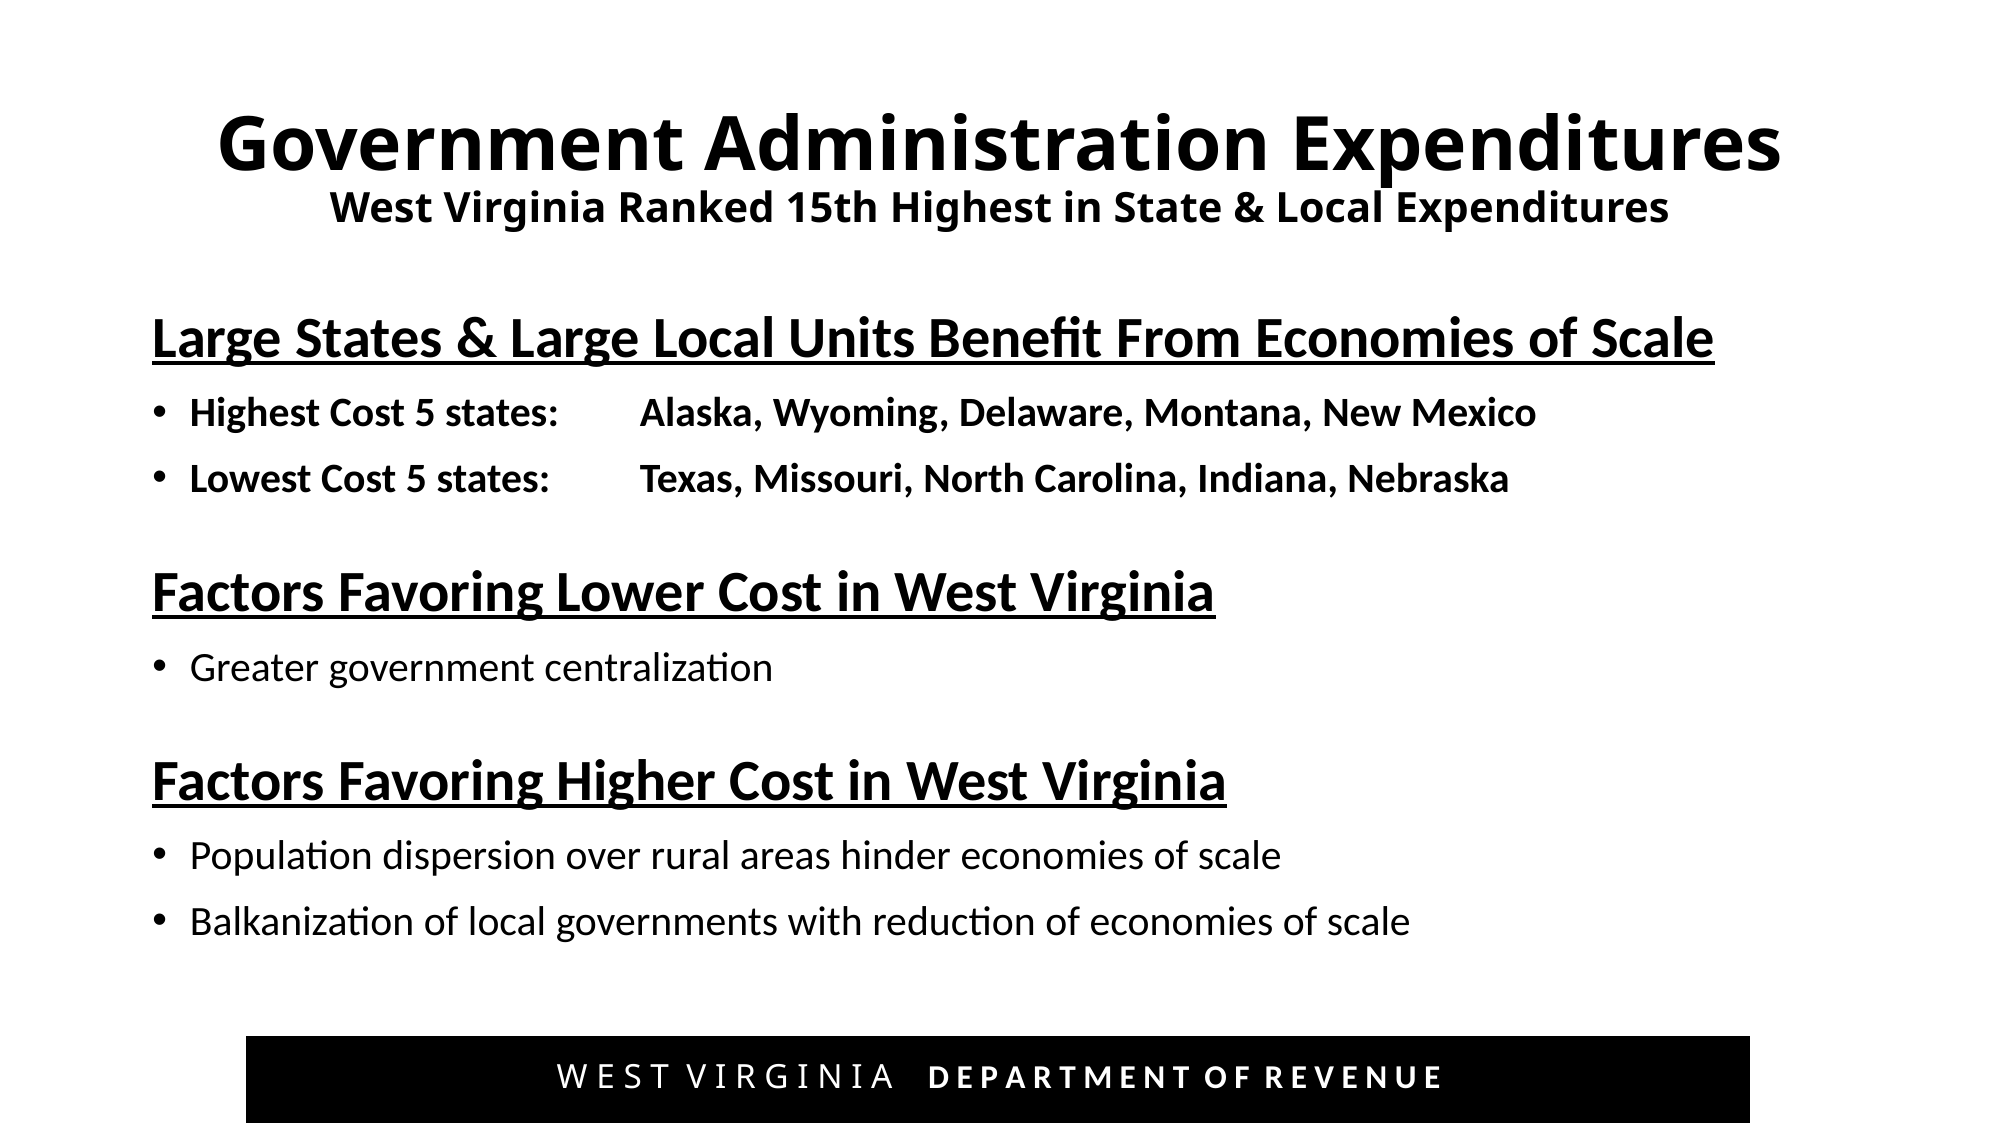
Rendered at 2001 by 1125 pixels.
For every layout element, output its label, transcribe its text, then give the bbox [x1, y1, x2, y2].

title Government Administration Expenditures West Virginia Ranked 15th Highest in State & Local Expenditures [137, 59, 1863, 278]
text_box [247, 1037, 1749, 1125]
list Large States & Large Local Units Benefit From Economies of Scale Highest Cost 5 states: Alaska, Wyoming, Delaware, Montana, New Mexico Lowest Cost 5 states: Texas, Missouri, North Carolina, Indiana, Nebraska Factors Favoring Lower Cost in West Virginia Greater government centralization Factors Favoring Higher Cost in West Virginia Population dispersion over rural areas hinder economies of scale Balkanization of local governments with reduction of economies of scale [137, 299, 1863, 1014]
